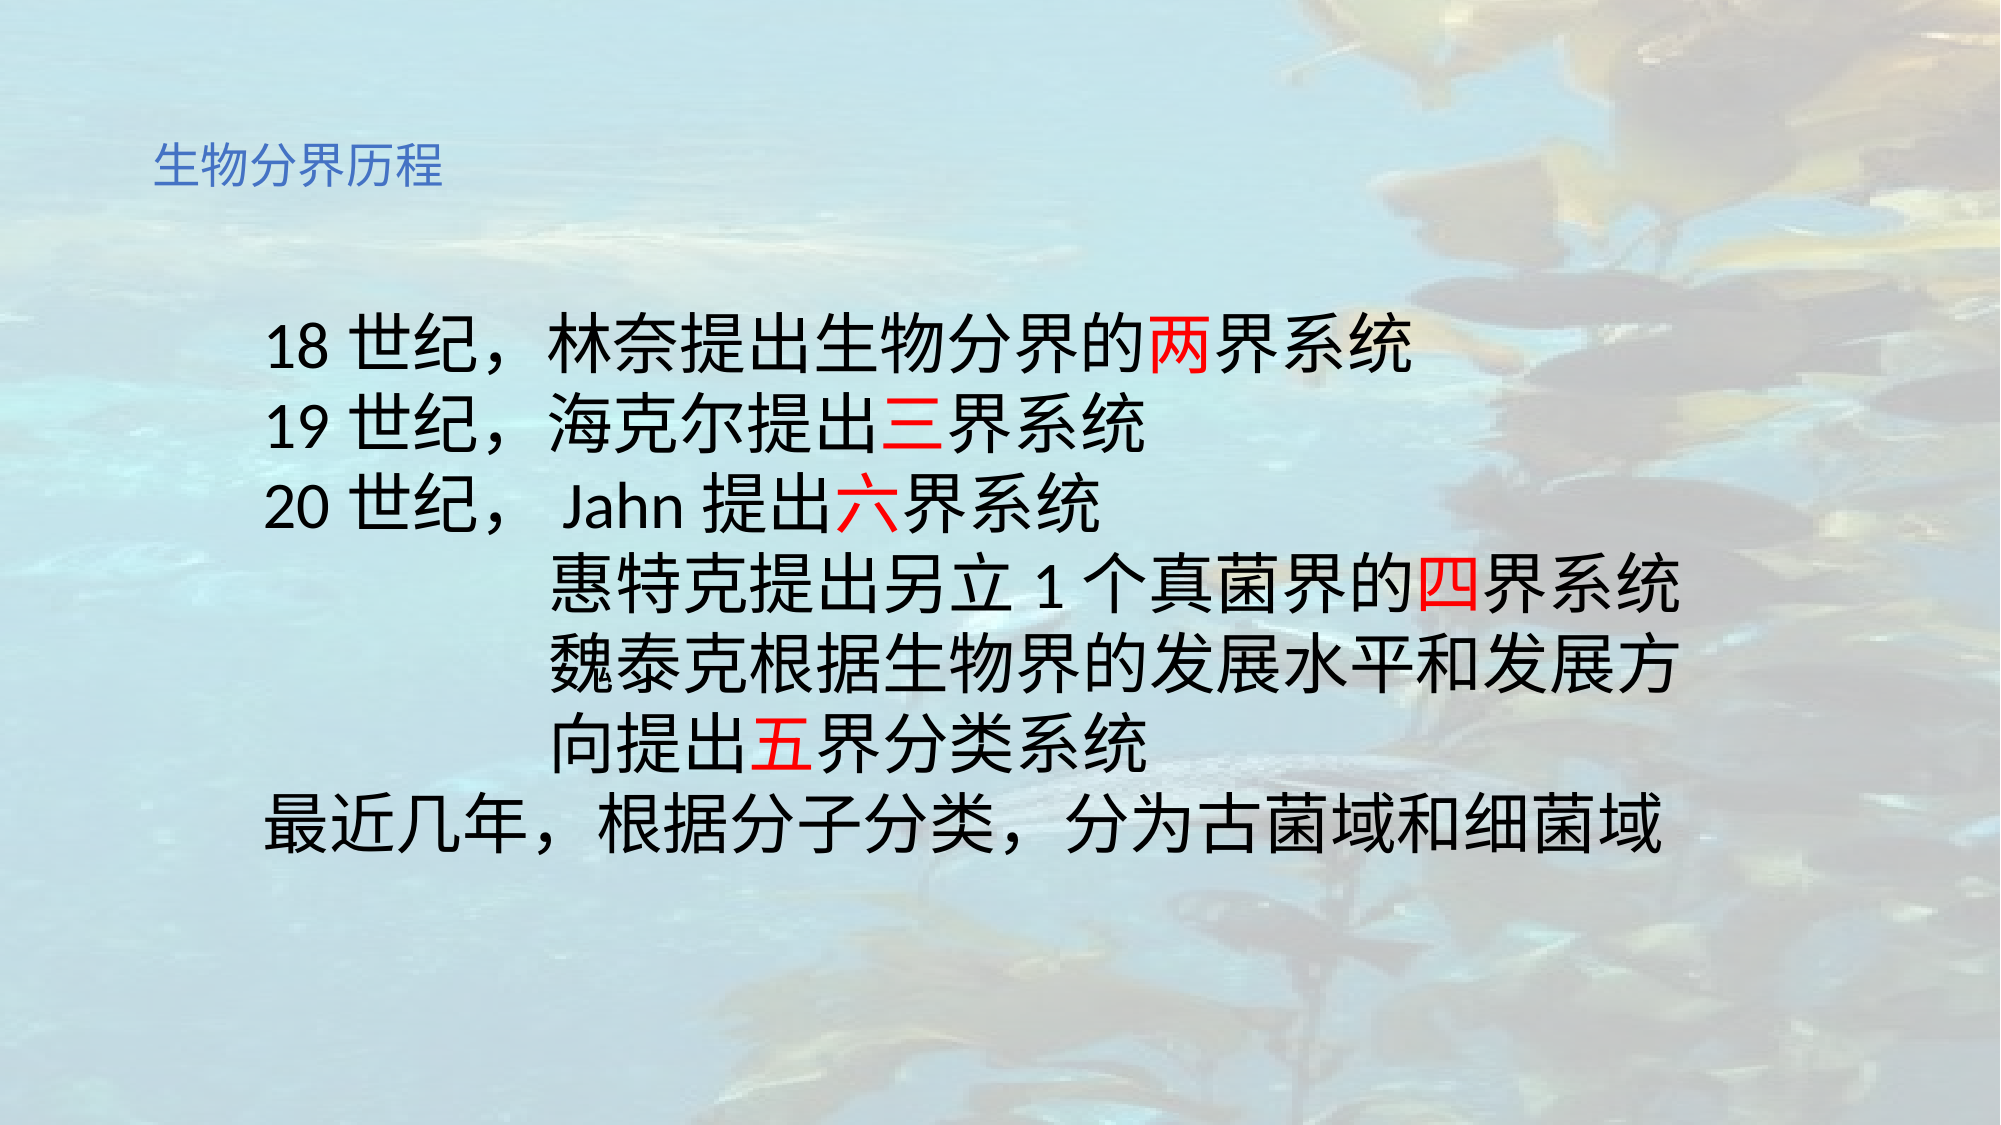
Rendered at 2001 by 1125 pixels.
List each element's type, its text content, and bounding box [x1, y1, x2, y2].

title 生物分界历程 [137, 59, 1863, 278]
text_box 18世纪，林奈提出生物分界的两界系统 19世纪，海克尔提出三界系统 20世纪，Jahn提出六界系统 惠特克提出另立1个真菌界的四界系统 魏泰克根据生物界的发展水平和发展方 向提出五界分类系统 最近几年，根据分子分类，分为古菌域和细菌域 [247, 294, 1698, 950]
